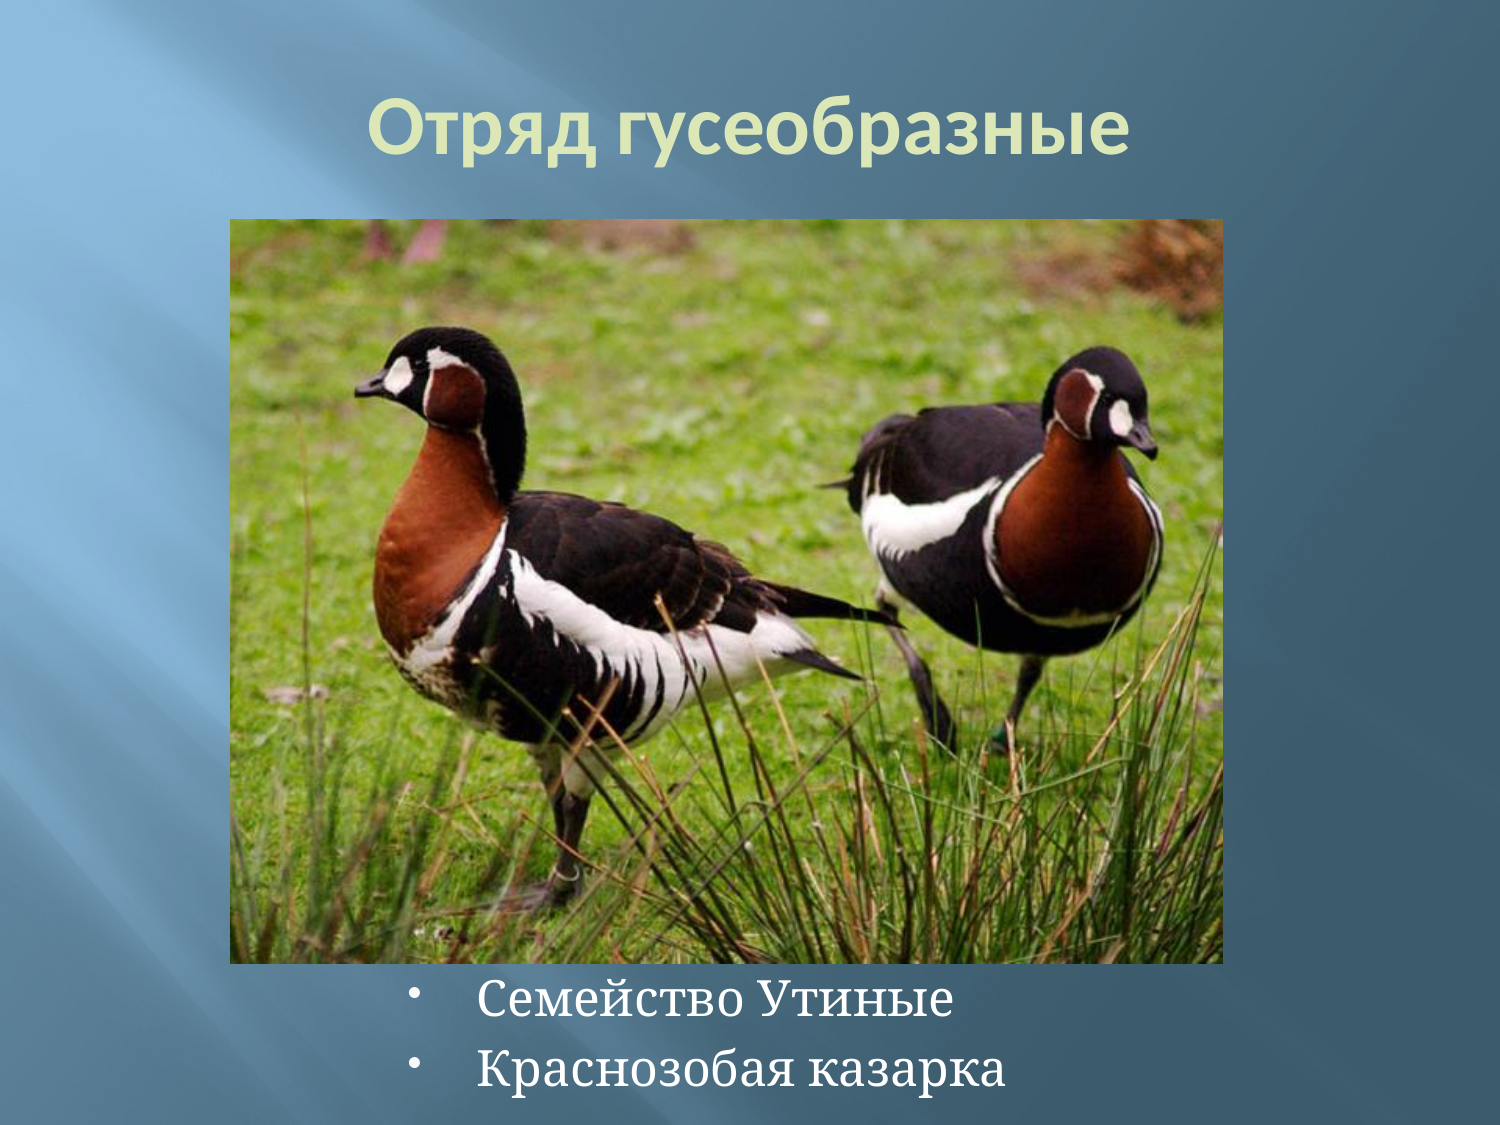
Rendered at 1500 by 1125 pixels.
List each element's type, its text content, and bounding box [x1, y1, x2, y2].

list Семейство Утиные Краснозобая казарка [371, 973, 1069, 1125]
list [229, 219, 1223, 965]
title Отряд гусеобразные [75, 44, 1425, 197]
